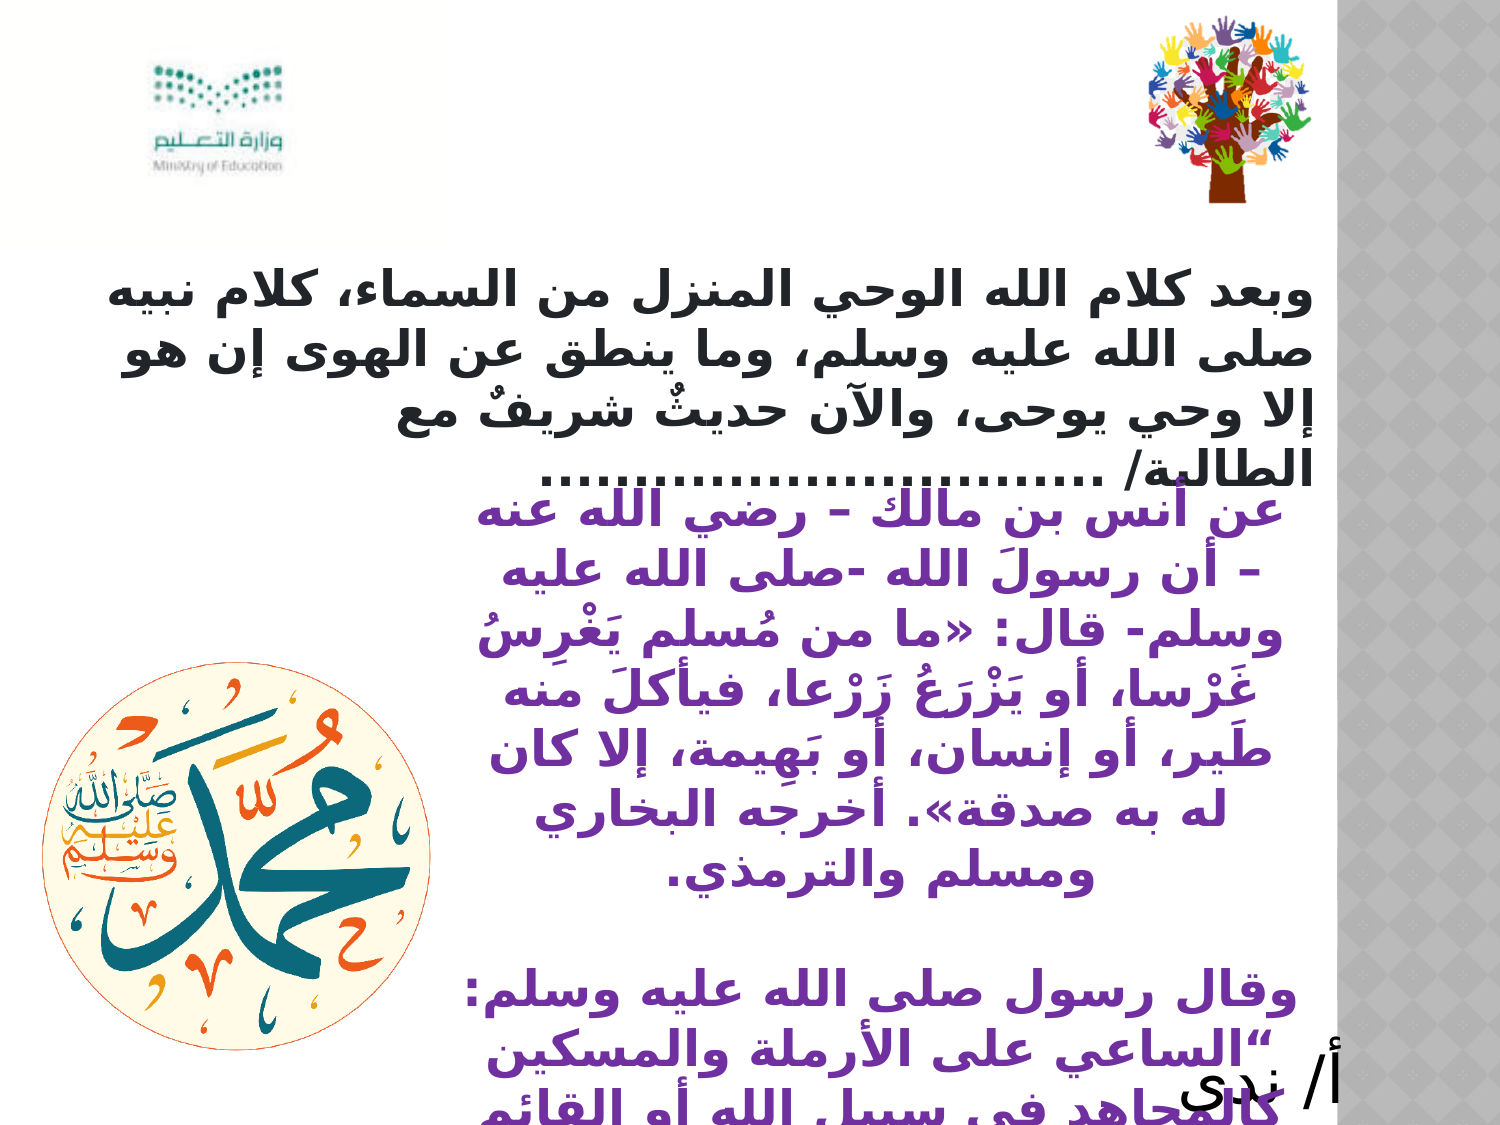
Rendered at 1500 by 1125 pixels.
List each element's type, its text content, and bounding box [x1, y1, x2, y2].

text_box عن أنس بن مالك – رضي الله عنه – أن رسولَ الله -صلى الله عليه وسلم- قال: «ما من مُسلم يَغْرِسُ غَرْسا، أو يَزْرَعُ زَرْعا، فيأكلَ منه طَير، أو إنسان، أو بَهِيمة، إلا كان له به صدقة». أخرجه البخاري ومسلم والترمذي. وقال رسول صلى الله عليه وسلم: “الساعي على الأرملة والمسكين كالمجاهد في سبيل الله أو القائم الليل الصائم النهار)؛ متفق عليه. [441, 468, 1322, 1125]
text_box وبعد كلام الله الوحي المنزل من السماء، كلام نبيه صلى الله عليه وسلم، وما ينطق عن الهوى إن هو إلا وحي يوحى، والآن حديثٌ شريفٌ مع الطالبة/ .............................. [49, 249, 1332, 505]
picture [1127, 0, 1332, 250]
picture [0, 0, 449, 244]
picture [29, 656, 442, 1060]
